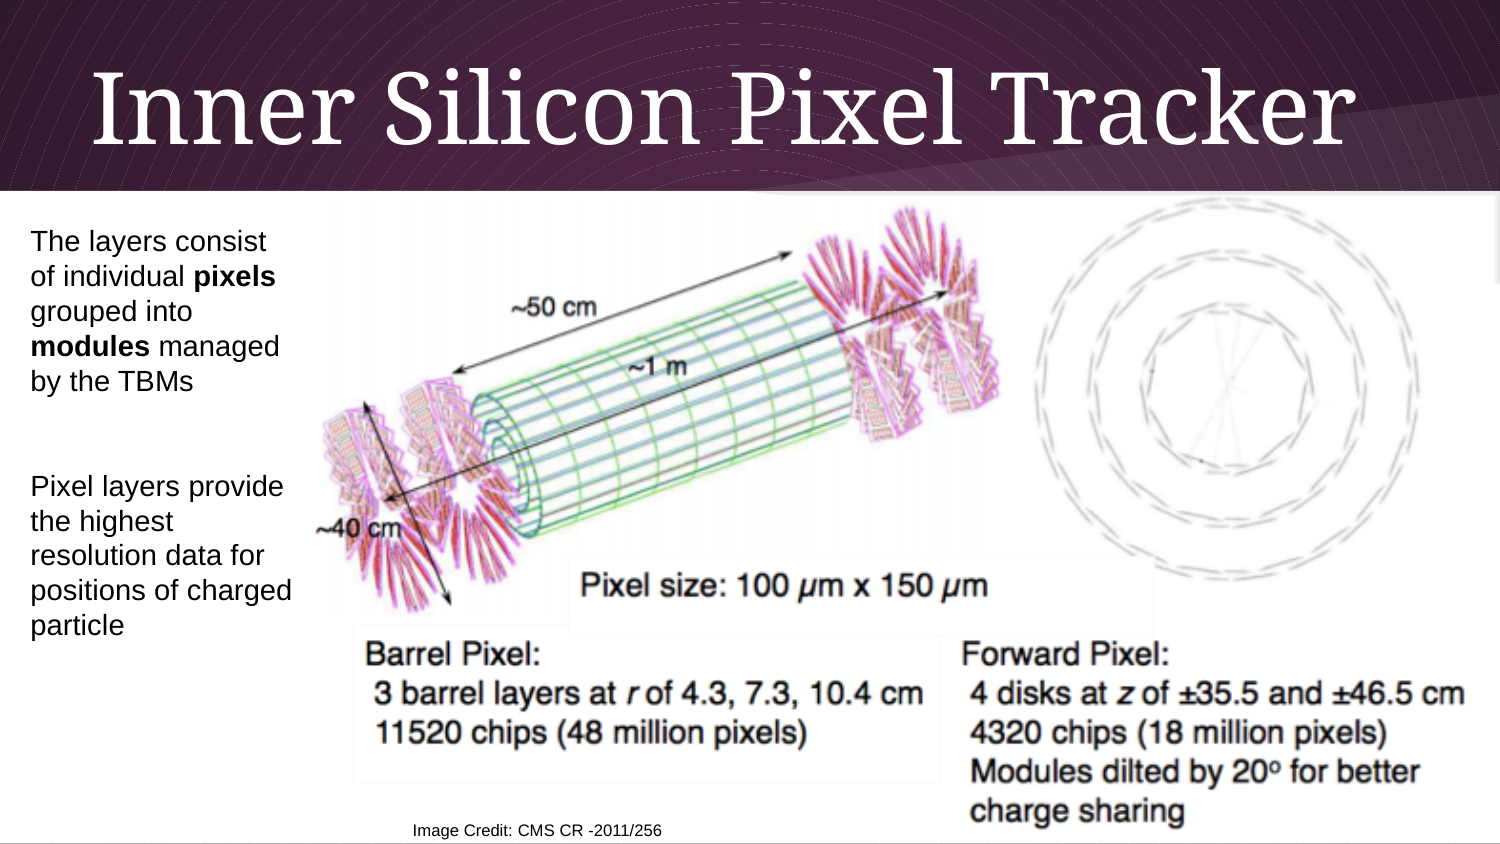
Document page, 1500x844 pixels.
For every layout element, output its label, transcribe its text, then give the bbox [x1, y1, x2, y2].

picture [303, 194, 1497, 832]
title Inner Silicon Pixel Tracker [75, 33, 1425, 175]
text_box Image Credit: CMS CR -2011/256 [397, 840, 1176, 844]
text_box The layers consist of individual pixels grouped into modules managed by the TBMs Pixel layers provide the highest resolution data for positions of charged particle [15, 207, 298, 832]
